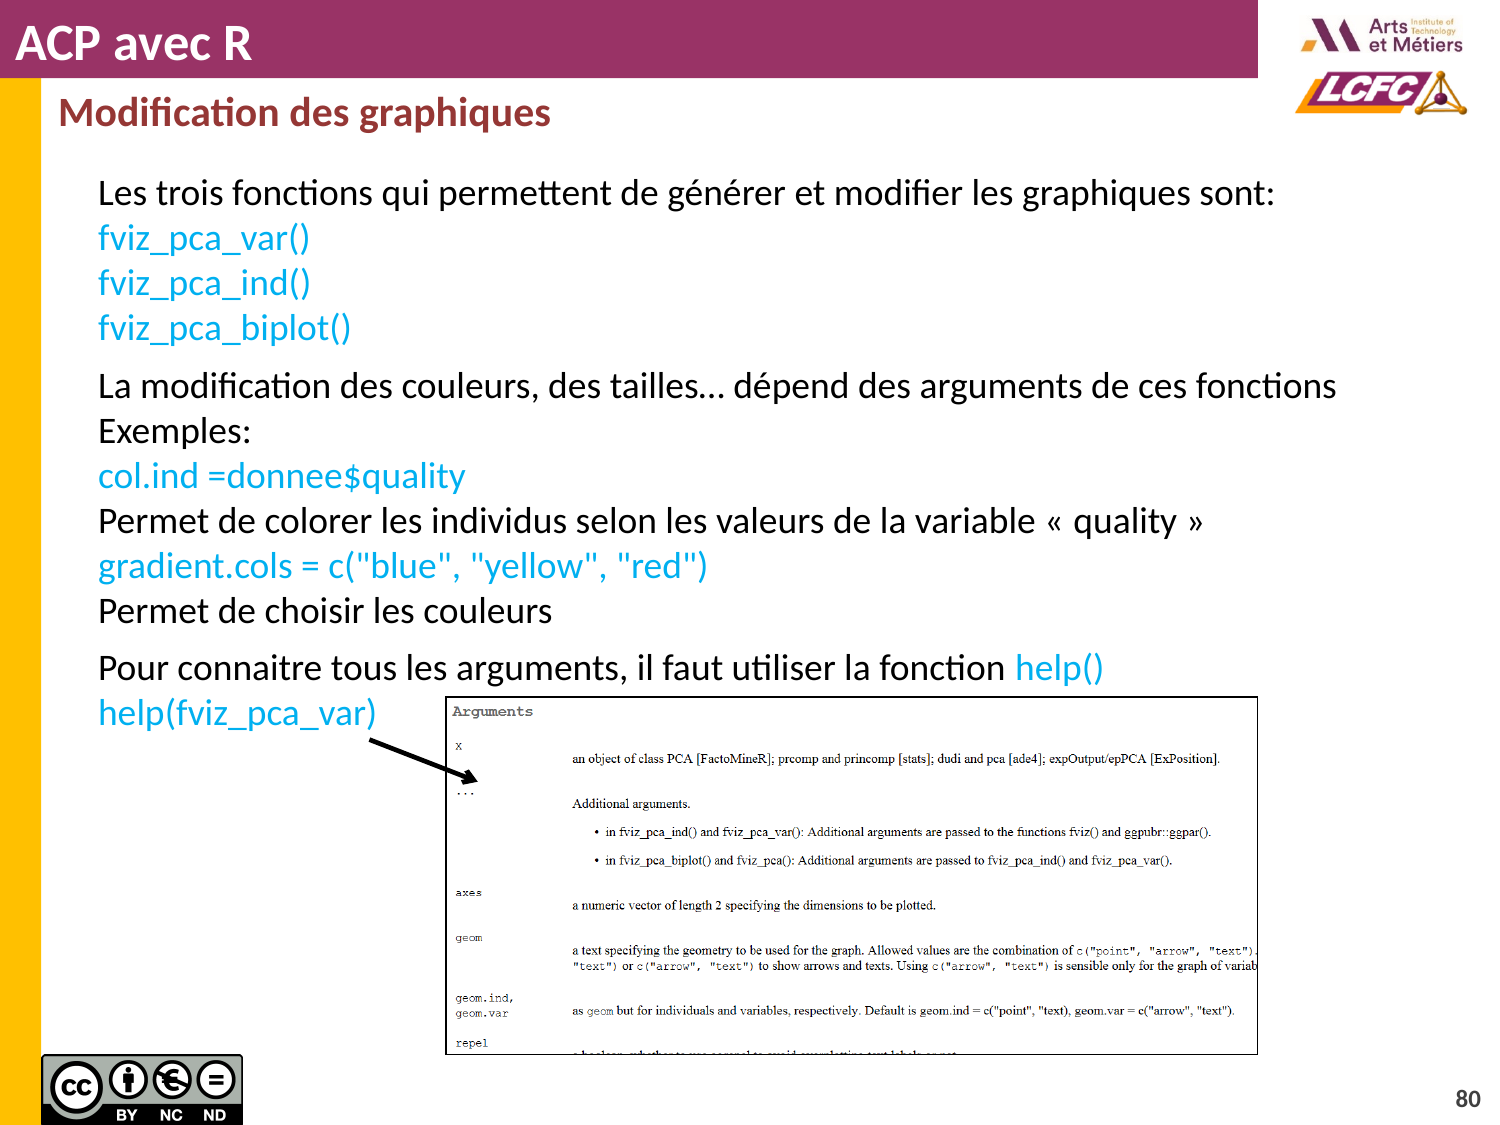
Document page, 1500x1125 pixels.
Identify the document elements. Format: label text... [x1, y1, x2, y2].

text_box Modification des graphiques [43, 77, 567, 143]
slide_number 80 [1146, 1067, 1497, 1125]
text_box Les trois fonctions qui permettent de générer et modifier les graphiques sont: fviz_pca_var() fviz_pca_ind() fviz_pca_biplot() La modification des couleurs, des tailles… dépend des arguments de ces fonctions Exemples: col.ind =donnee$quality Permet de colorer les individus selon les valeurs de la variable « quality » gradient.cols = c("blue", "yellow", "red") Permet de choisir les couleurs Pour connaitre tous les arguments, il faut utiliser la fonction help() help(fviz_pca_var) [83, 160, 1485, 741]
picture [1293, 63, 1469, 121]
title ACP avec R [0, 0, 1258, 79]
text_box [369, 739, 478, 782]
picture [41, 1054, 243, 1125]
picture [1299, 15, 1463, 53]
picture [446, 697, 1257, 1055]
